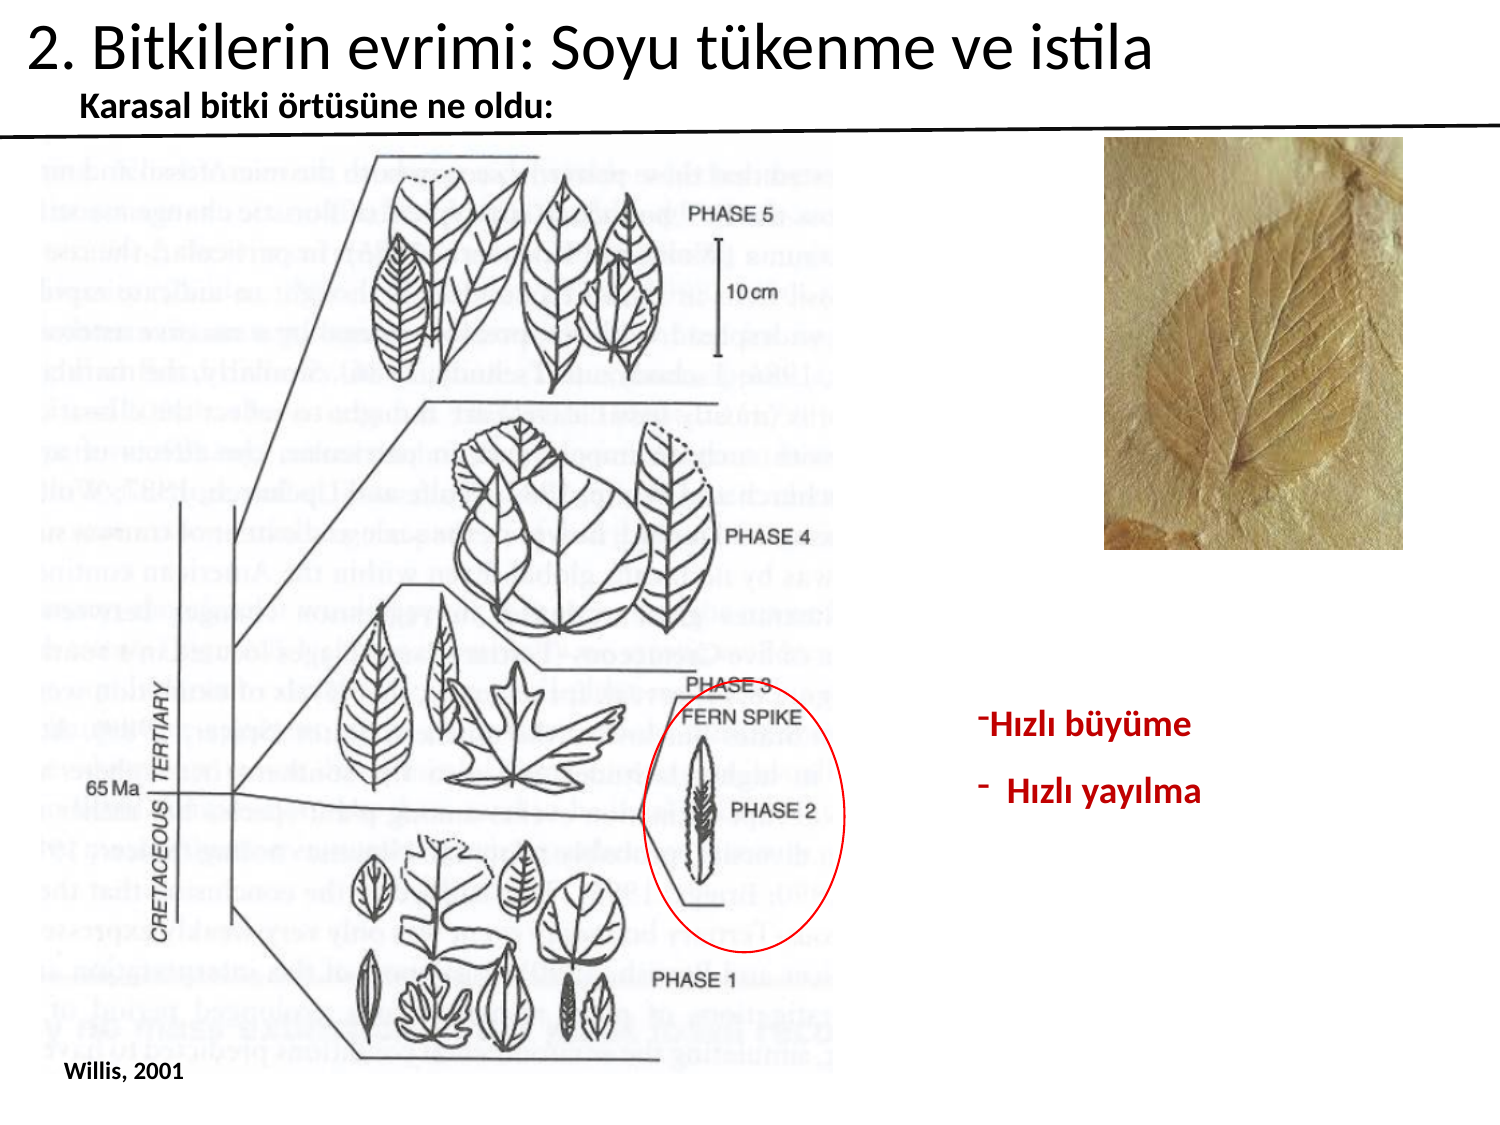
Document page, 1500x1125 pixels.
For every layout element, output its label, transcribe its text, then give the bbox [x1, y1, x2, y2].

text_box Karasal bitki örtüsüne ne oldu: [64, 91, 1500, 125]
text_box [0, 125, 1500, 138]
text_box Willis, 2001 [48, 1074, 200, 1092]
picture [41, 138, 833, 1074]
picture [1104, 137, 1403, 550]
text_box 2. Bitkilerin evrimi: Soyu tükenme ve istila [11, 0, 1500, 91]
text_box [643, 668, 1424, 953]
